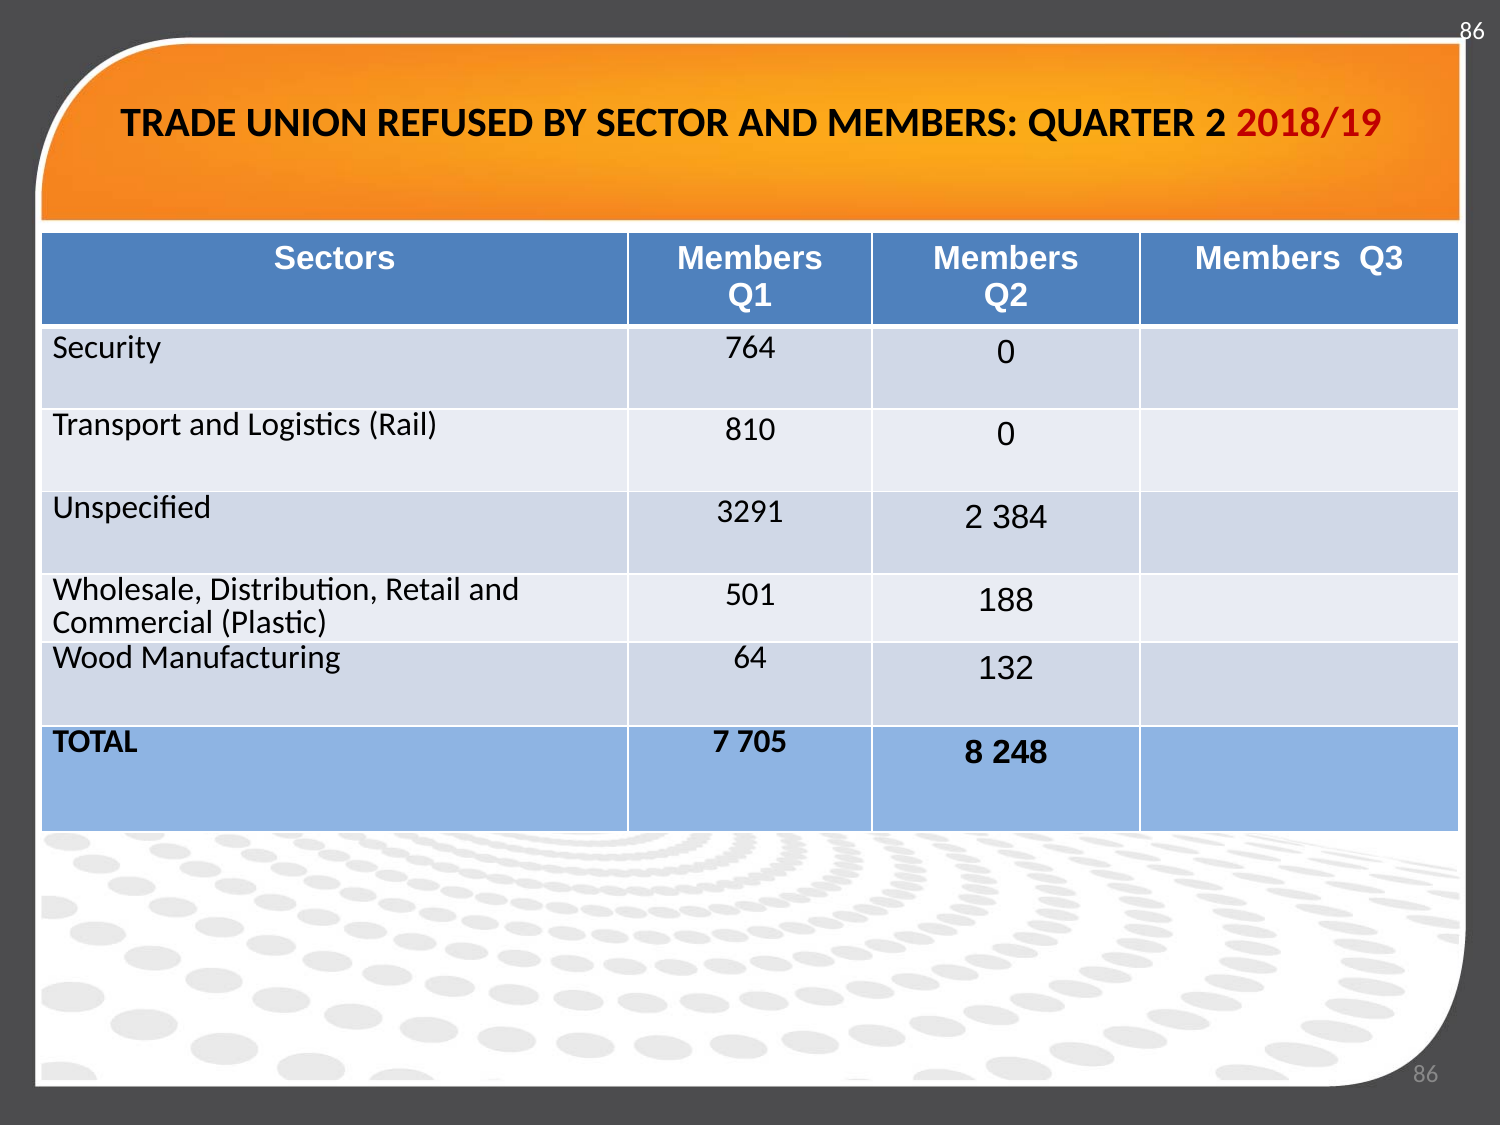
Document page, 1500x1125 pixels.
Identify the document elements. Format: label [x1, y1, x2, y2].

slide_number [1149, 0, 1500, 60]
table_cell [1141, 727, 1458, 831]
text_box [1103, 1042, 1454, 1103]
table_cell [629, 329, 871, 408]
table_cell [42, 643, 627, 725]
table_cell [629, 492, 871, 573]
table_cell [629, 575, 871, 641]
table_cell [1141, 643, 1458, 725]
table_cell [42, 492, 627, 573]
table_cell [873, 727, 1139, 831]
table_header [42, 233, 627, 324]
title [53, 54, 1449, 185]
table_cell [873, 575, 1139, 641]
table_cell [42, 727, 627, 831]
table_cell [1141, 575, 1458, 641]
table_header [873, 233, 1139, 324]
picture [0, 0, 1500, 1125]
table_cell [42, 410, 627, 491]
table_cell [629, 727, 871, 831]
table_cell [873, 410, 1139, 491]
table_cell [1141, 329, 1458, 408]
table_cell [1141, 492, 1458, 573]
table_cell [1141, 410, 1458, 491]
table_cell [629, 643, 871, 725]
table_cell [873, 643, 1139, 725]
table_cell [42, 575, 627, 641]
table_cell [42, 329, 627, 408]
table_header [629, 233, 871, 324]
table_header [1141, 233, 1458, 324]
table_cell [873, 492, 1139, 573]
table_cell [629, 410, 871, 491]
table_cell [873, 329, 1139, 408]
